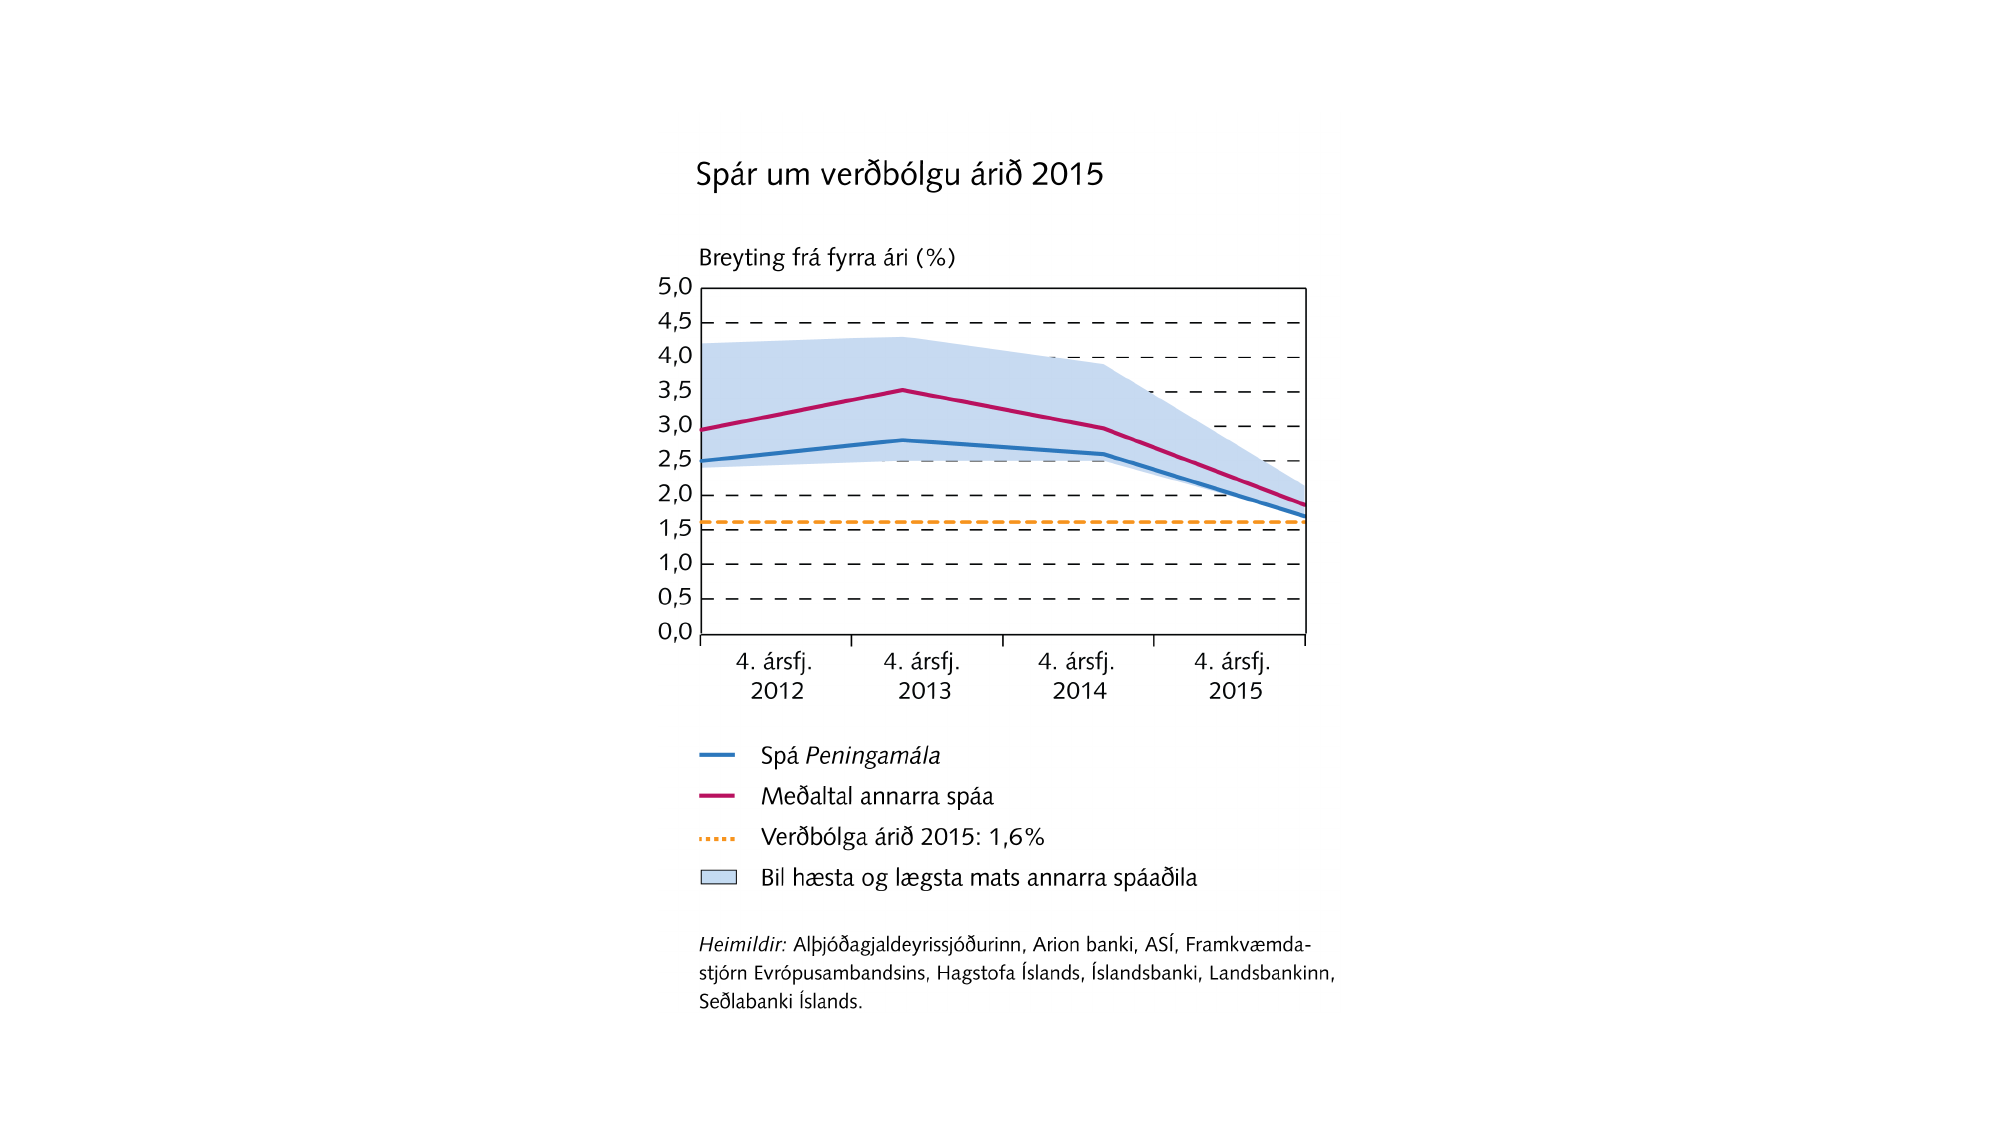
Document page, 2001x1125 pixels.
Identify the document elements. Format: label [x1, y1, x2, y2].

picture [658, 112, 1341, 1013]
